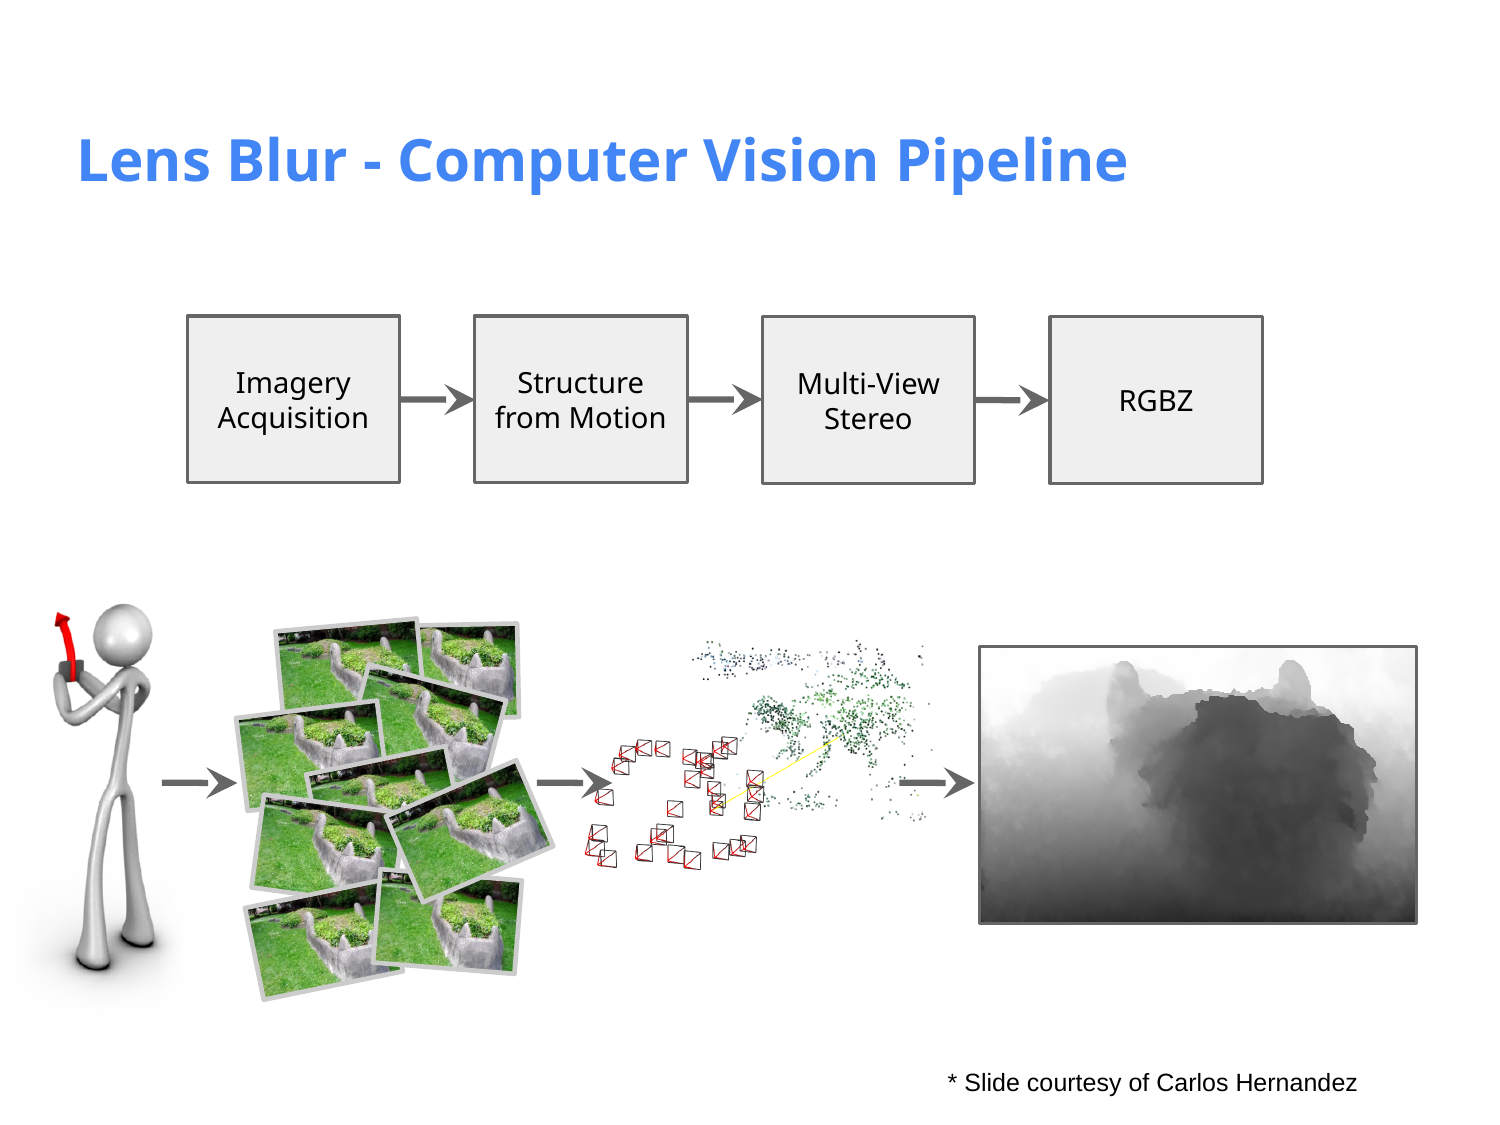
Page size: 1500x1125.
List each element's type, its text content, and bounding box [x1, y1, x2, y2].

title Lens Blur - Computer Vision Pipeline [61, 108, 1412, 251]
picture [979, 646, 1418, 924]
text_box Multi-View Stereo [762, 316, 975, 484]
text_box * Slide courtesy of Carlos Hernandez [932, 1051, 1385, 1095]
picture [9, 587, 186, 1015]
text_box Imagery Acquisition [187, 316, 400, 483]
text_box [236, 617, 552, 1002]
text_box Structure from Motion [474, 316, 688, 483]
text_box RGBZ [1050, 316, 1263, 484]
picture [574, 636, 935, 874]
